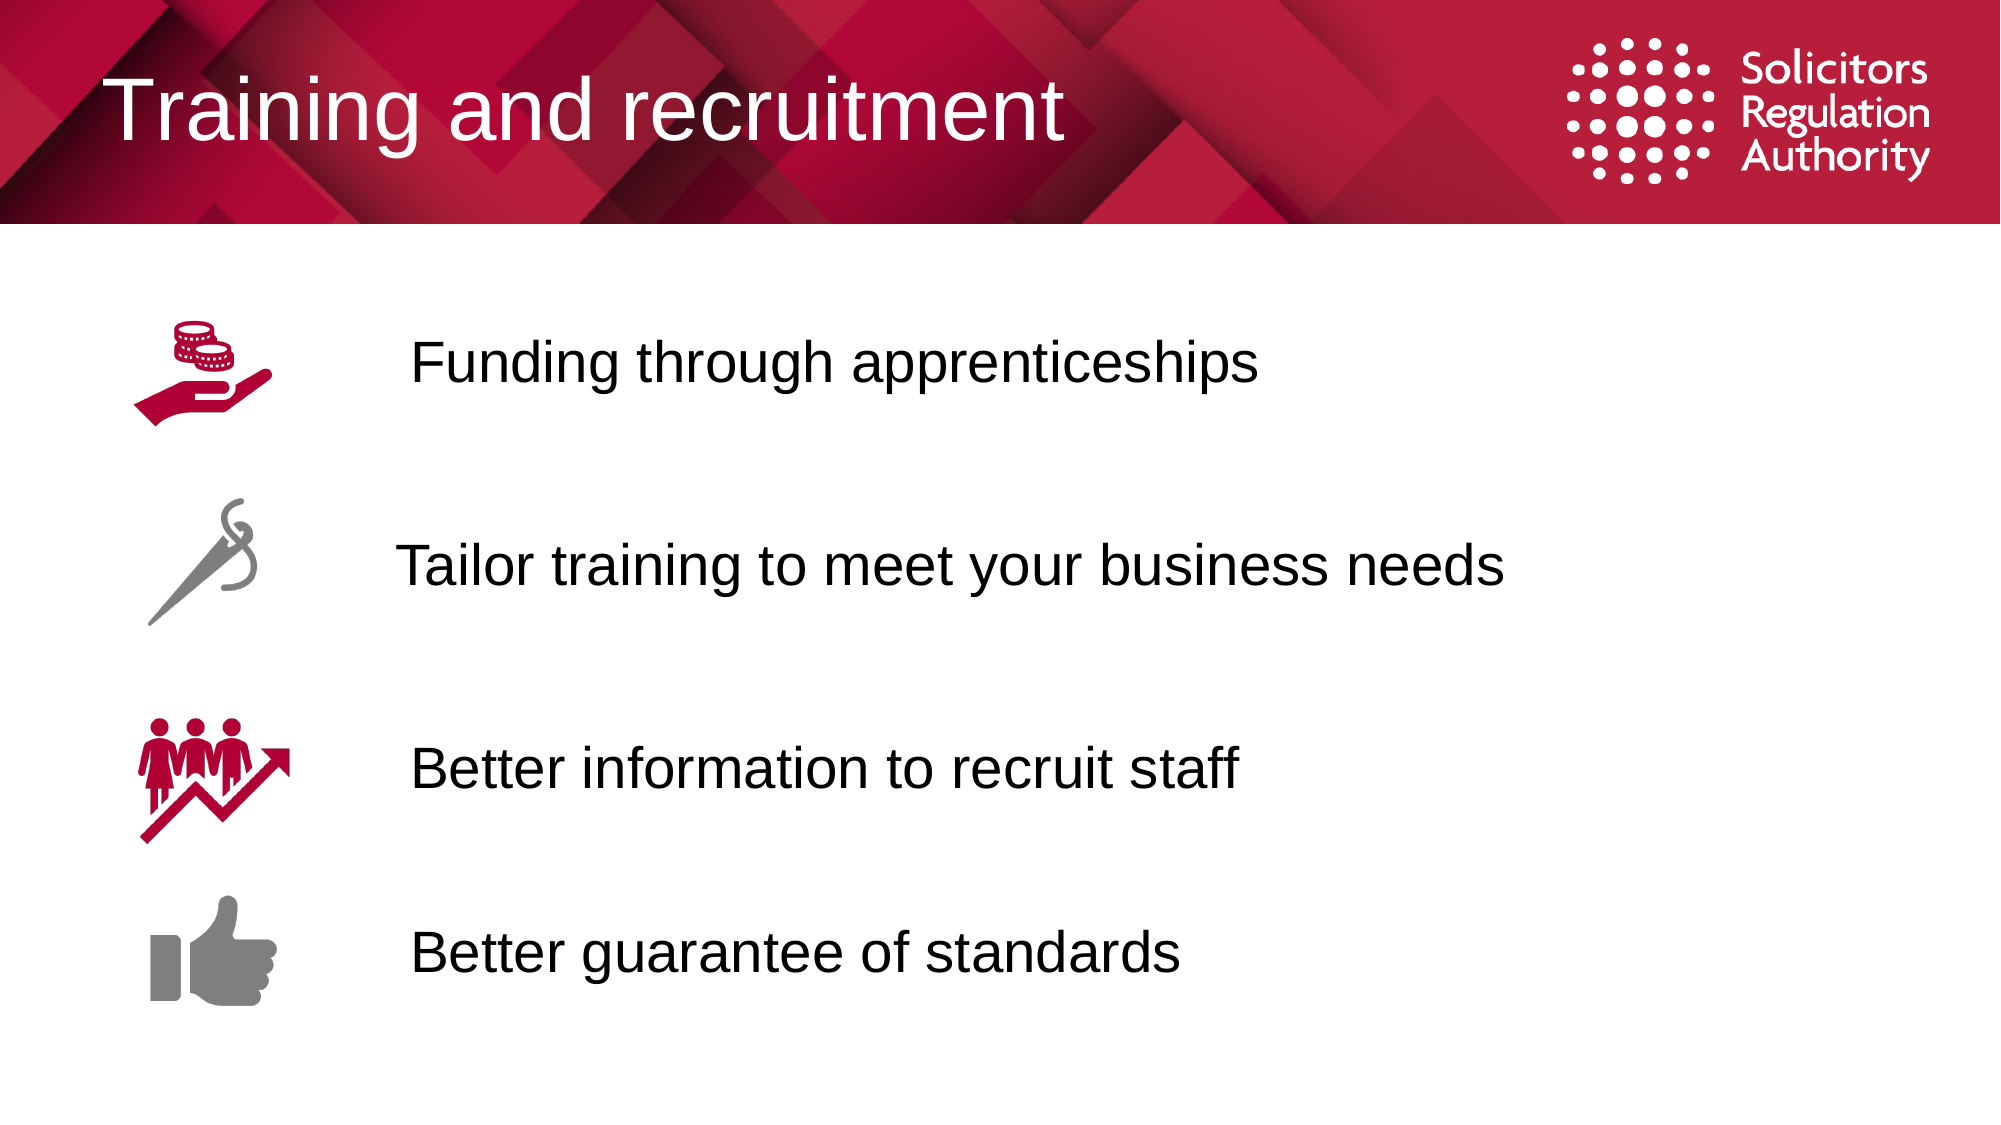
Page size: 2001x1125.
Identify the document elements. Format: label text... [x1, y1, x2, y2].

title Training and recruitment [86, 11, 1489, 199]
picture [127, 487, 278, 638]
picture [127, 294, 278, 446]
picture [138, 874, 289, 1026]
picture [0, 0, 2000, 224]
picture [127, 691, 300, 864]
text_box Better information to recruit staff [395, 722, 2000, 808]
text_box Funding through apprenticeships [395, 316, 2000, 402]
text_box Tailor training to meet your business needs [380, 519, 1947, 605]
text_box Better guarantee of standards [395, 907, 2000, 992]
